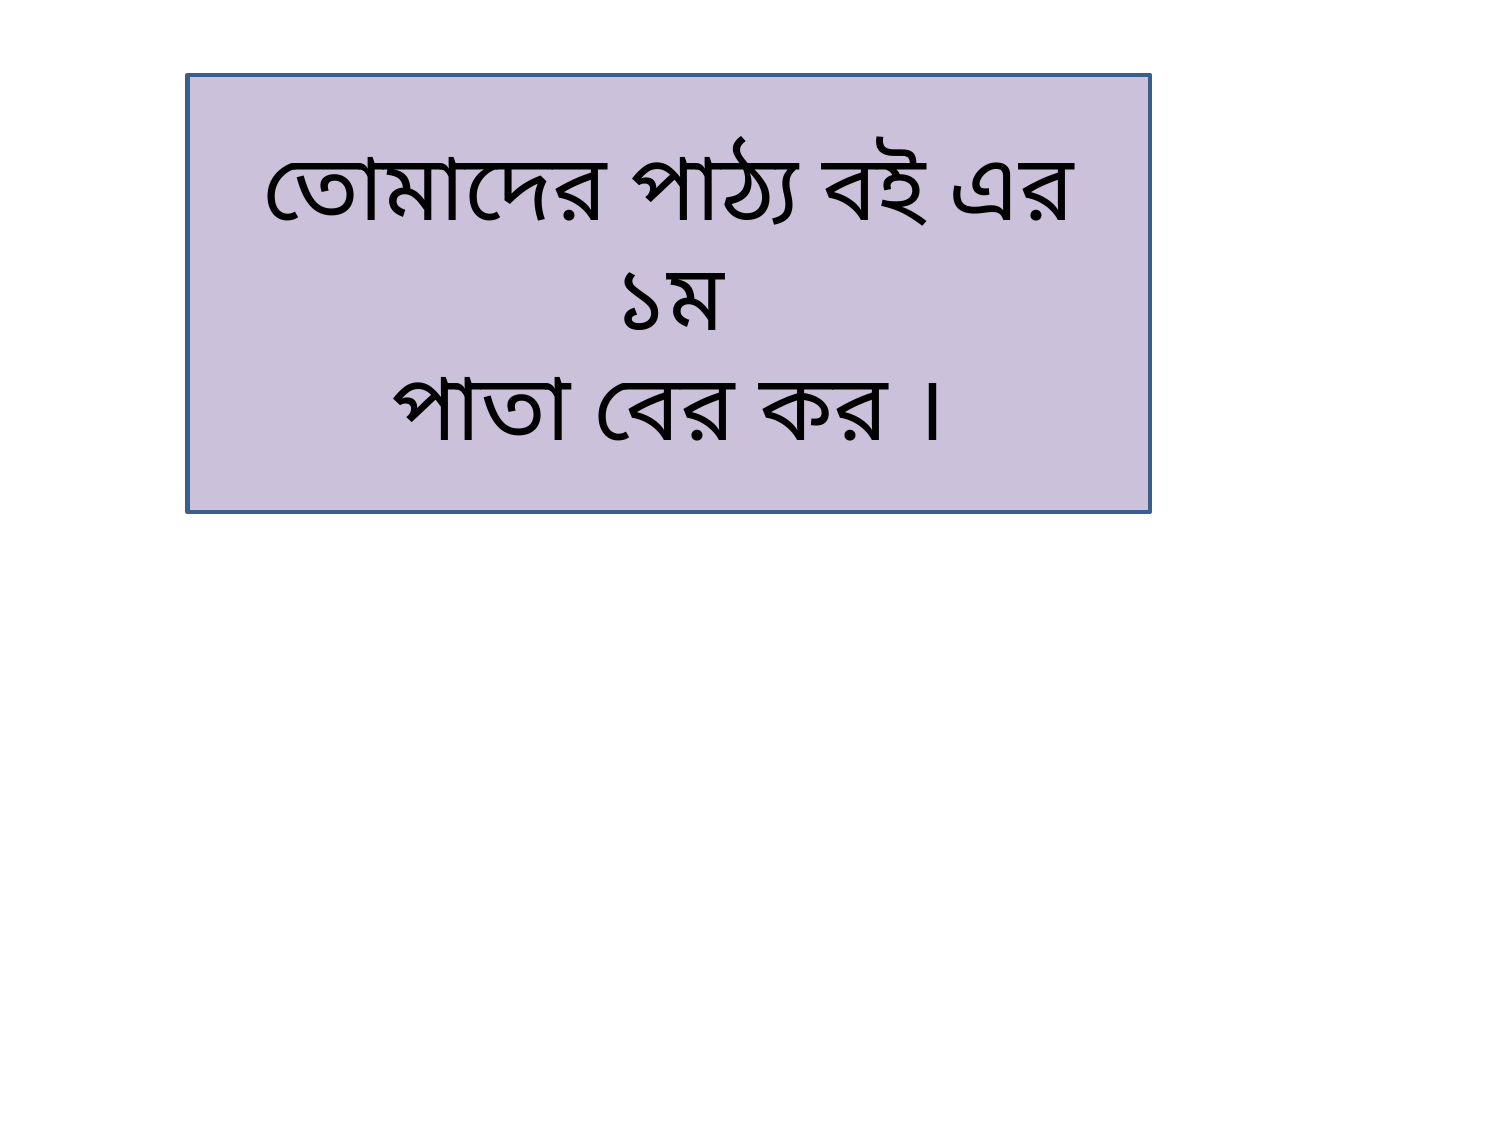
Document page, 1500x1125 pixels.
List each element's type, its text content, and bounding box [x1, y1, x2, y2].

text_box তোমাদের পাঠ্য বই এর ১ম পাতা বের কর । [185, 73, 1152, 514]
